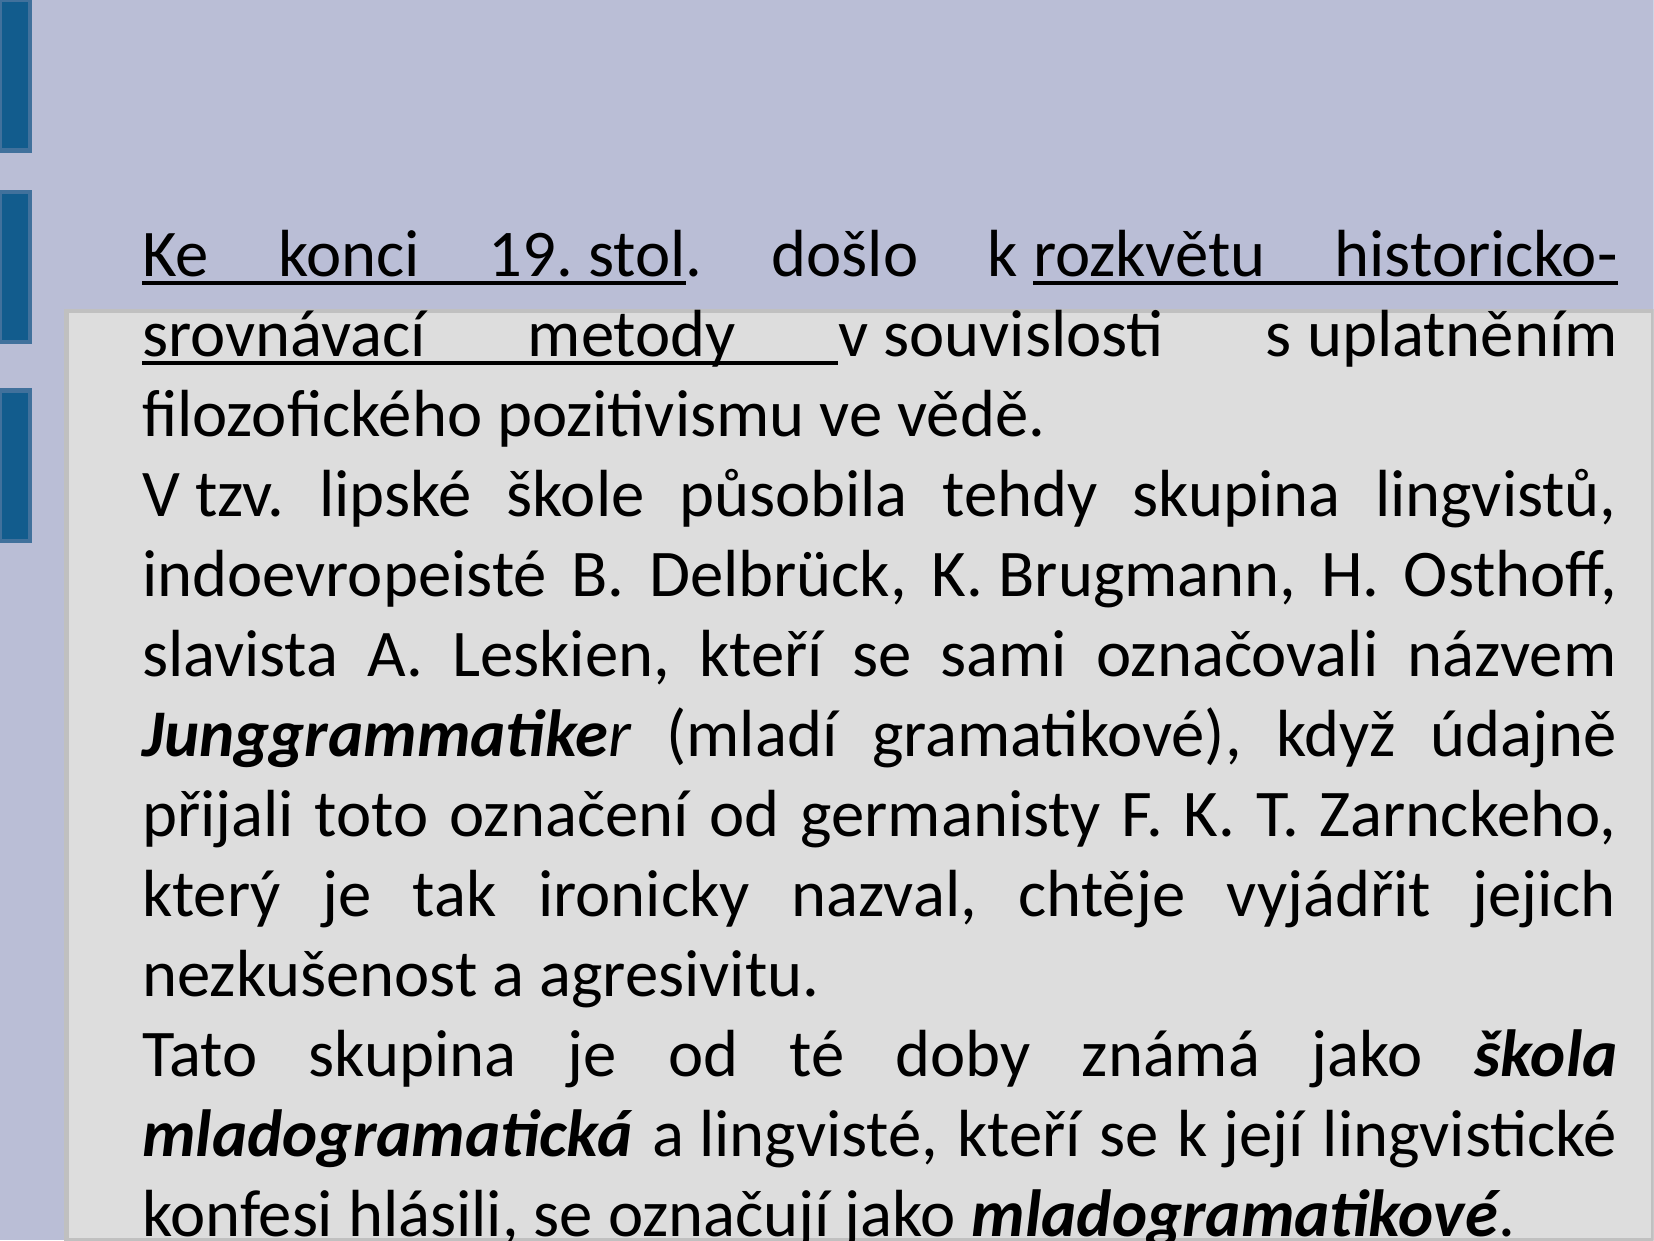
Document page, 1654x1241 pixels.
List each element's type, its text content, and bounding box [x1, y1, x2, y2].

text_box Ke konci 19. stol. došlo k rozkvětu historicko-srovnávací metody v souvislosti s uplatněním filozofického pozitivismu ve vědě. V tzv. lipské škole působila tehdy skupina lingvistů, indoevropeisté B. Delbrück, K. Brugmann, H. Osthoff, slavista A. Leskien, kteří se sami označovali názvem Junggrammatiker (mladí gramatikové), když údajně přijali toto označení od germanisty F. K. T. Zarnckeho, který je tak ironicky nazval, chtěje vyjádřit jejich nezkušenost a agresivitu. Tato skupina je od té doby známá jako škola mladogramatická a lingvisté, kteří se k její lingvistické konfesi hlásili, se označují jako mladogramatikové. [127, 202, 1633, 1241]
